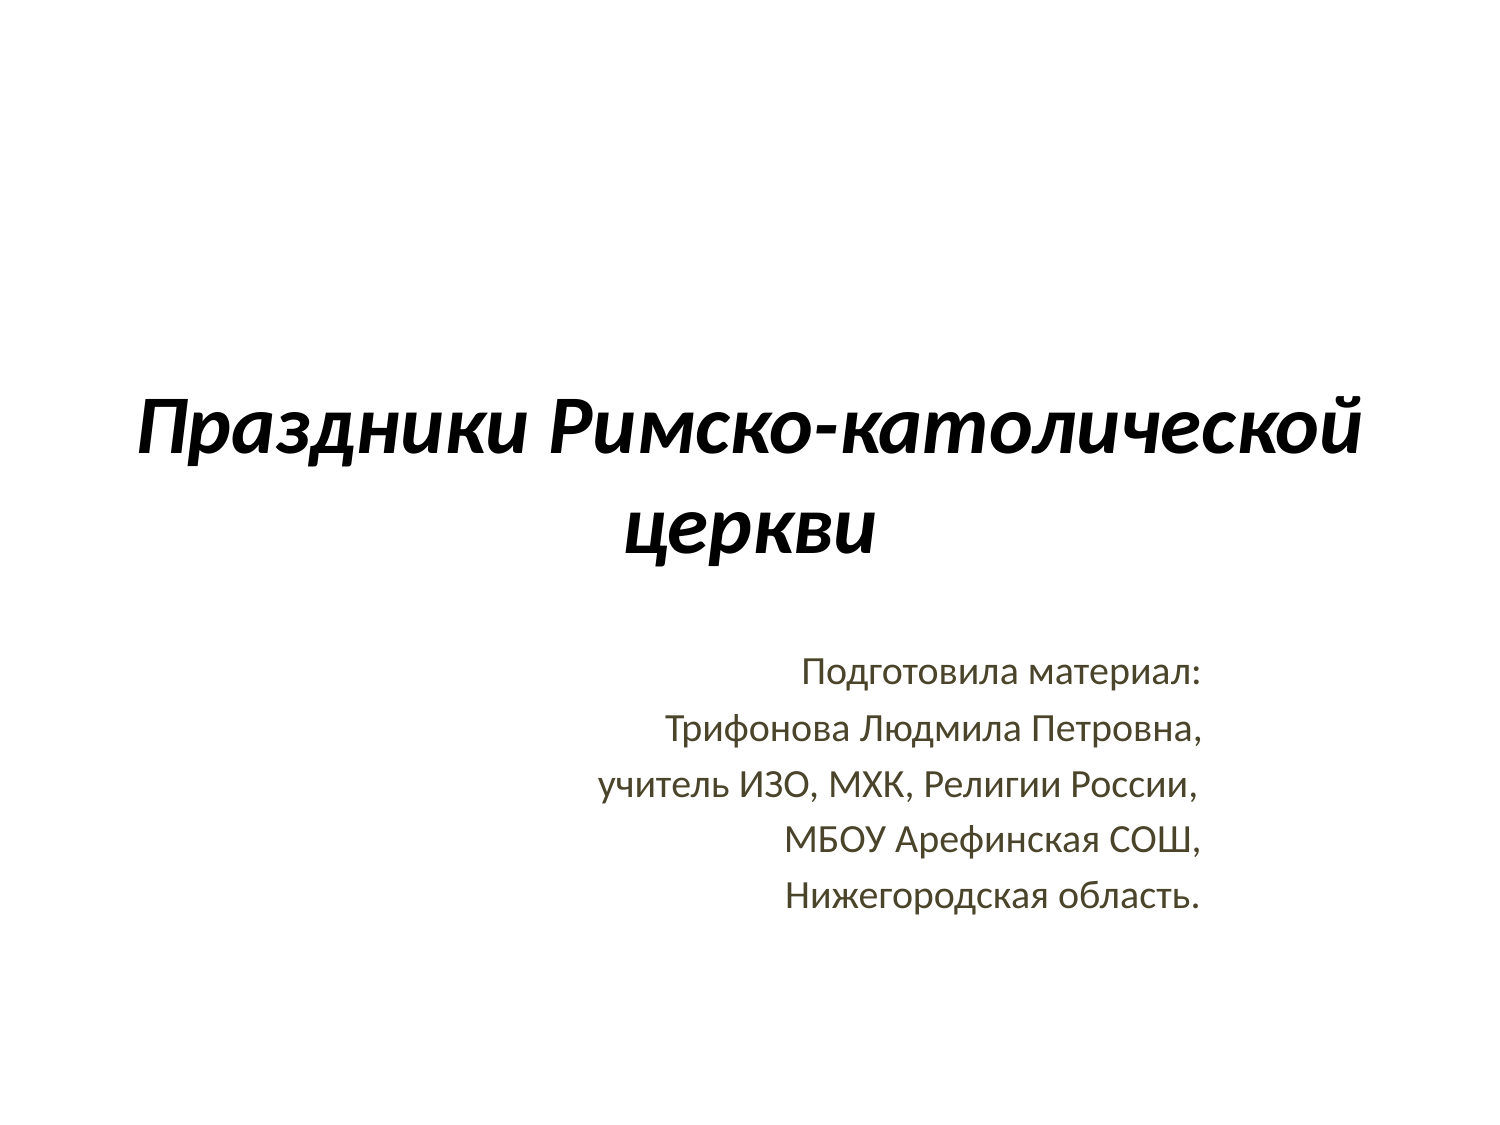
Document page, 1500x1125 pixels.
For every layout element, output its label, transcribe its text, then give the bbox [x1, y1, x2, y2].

title Праздники Римско-католической церкви [112, 349, 1388, 591]
subtitle Подготовила материал: Трифонова Людмила Петровна, учитель ИЗО, МХК, Религии России, МБОУ Арефинская СОШ, Нижегородская область. [225, 637, 1275, 925]
